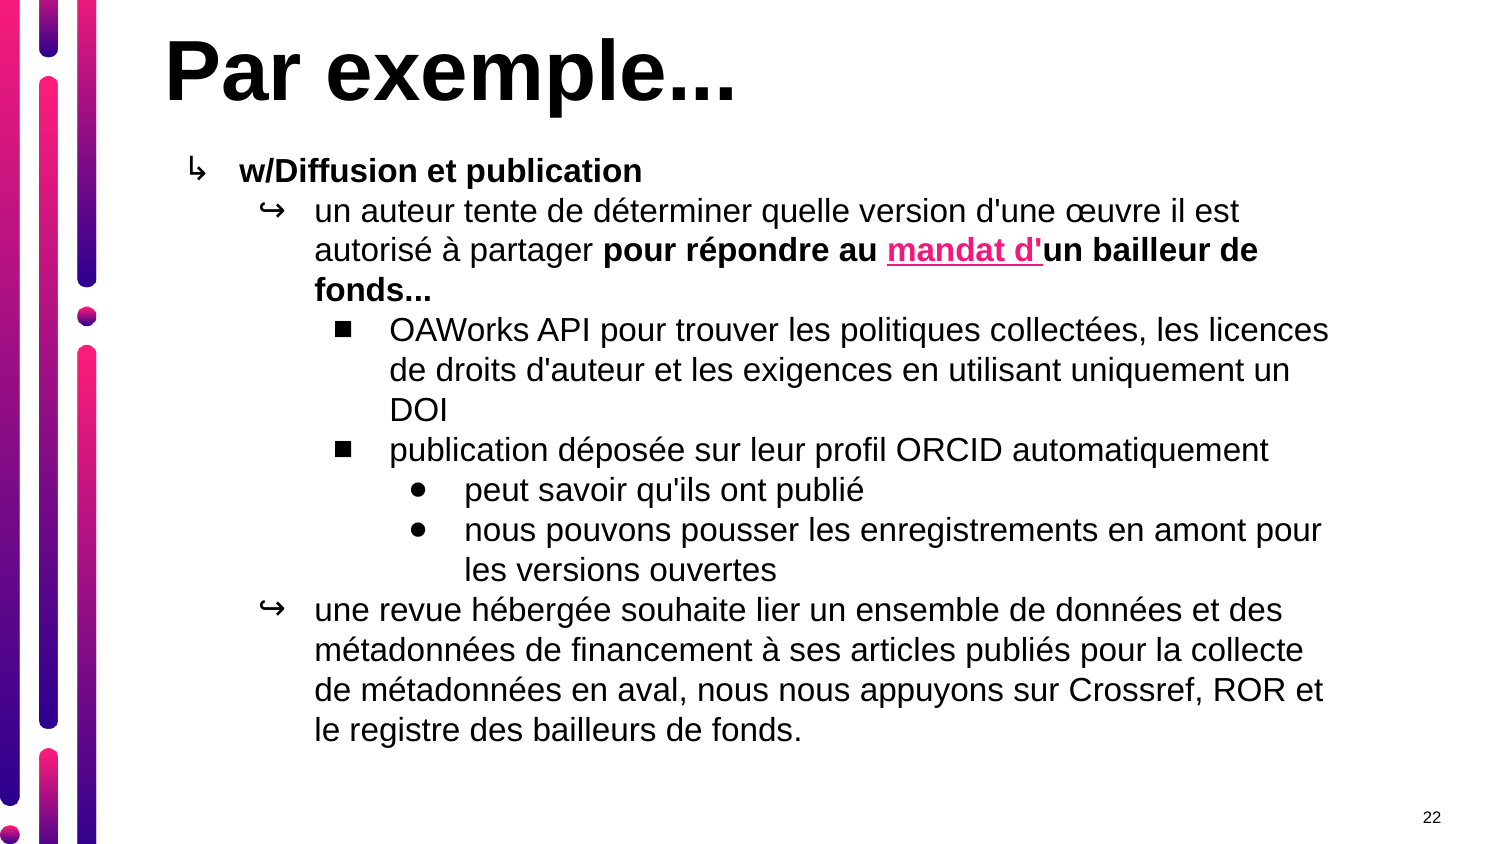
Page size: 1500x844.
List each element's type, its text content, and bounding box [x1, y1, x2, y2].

picture [0, 0, 1500, 844]
text_box Par exemple... [149, 0, 1351, 133]
slide_number 22 [1271, 782, 1442, 827]
text_box w/Diffusion et publication un auteur tente de déterminer quelle version d'une œuvre il est autorisé à partager pour répondre au mandat d'un bailleur de fonds... OAWorks API pour trouver les politiques collectées, les licences de droits d'auteur et les exigences en utilisant uniquement un DOI publication déposée sur leur profil ORCID automatiquement peut savoir qu'ils ont publié nous pouvons pousser les enregistrements en amont pour les versions ouvertes une revue hébergée souhaite lier un ensemble de données et des métadonnées de financement à ses articles publiés pour la collecte de métadonnées en aval, nous nous appuyons sur Crossref, ROR et le registre des bailleurs de fonds. [149, 133, 1351, 763]
